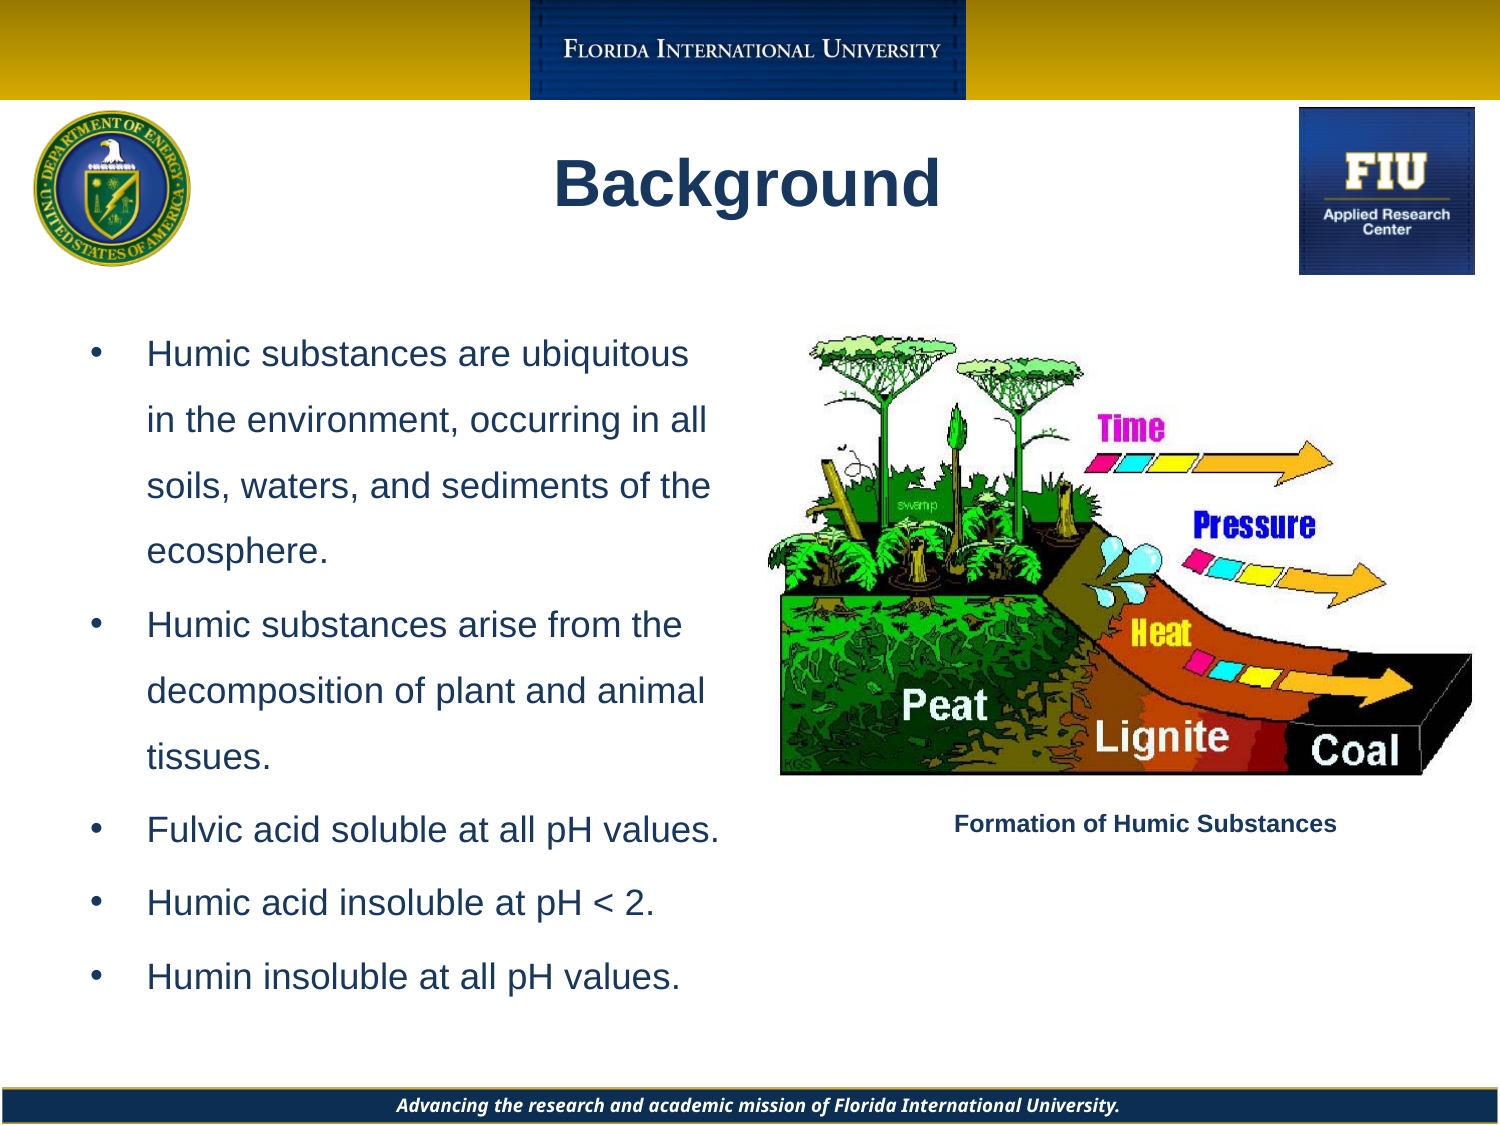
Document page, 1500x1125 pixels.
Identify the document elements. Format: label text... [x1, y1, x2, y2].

picture [30, 107, 194, 270]
picture [1299, 107, 1475, 275]
list Humic substances are ubiquitous in the environment, occurring in all soils, waters, and sediments of the ecosphere. Humic substances arise from the decomposition of plant and animal tissues. Fulvic acid soluble at all pH values. Humic acid insoluble at pH < 2. Humin insoluble at all pH values. [75, 299, 738, 1043]
text_box Formation of Humic Substances [939, 800, 1353, 845]
title Background [200, 110, 1296, 248]
picture [530, 0, 966, 100]
picture [762, 324, 1476, 788]
picture [0, 1085, 1500, 1125]
